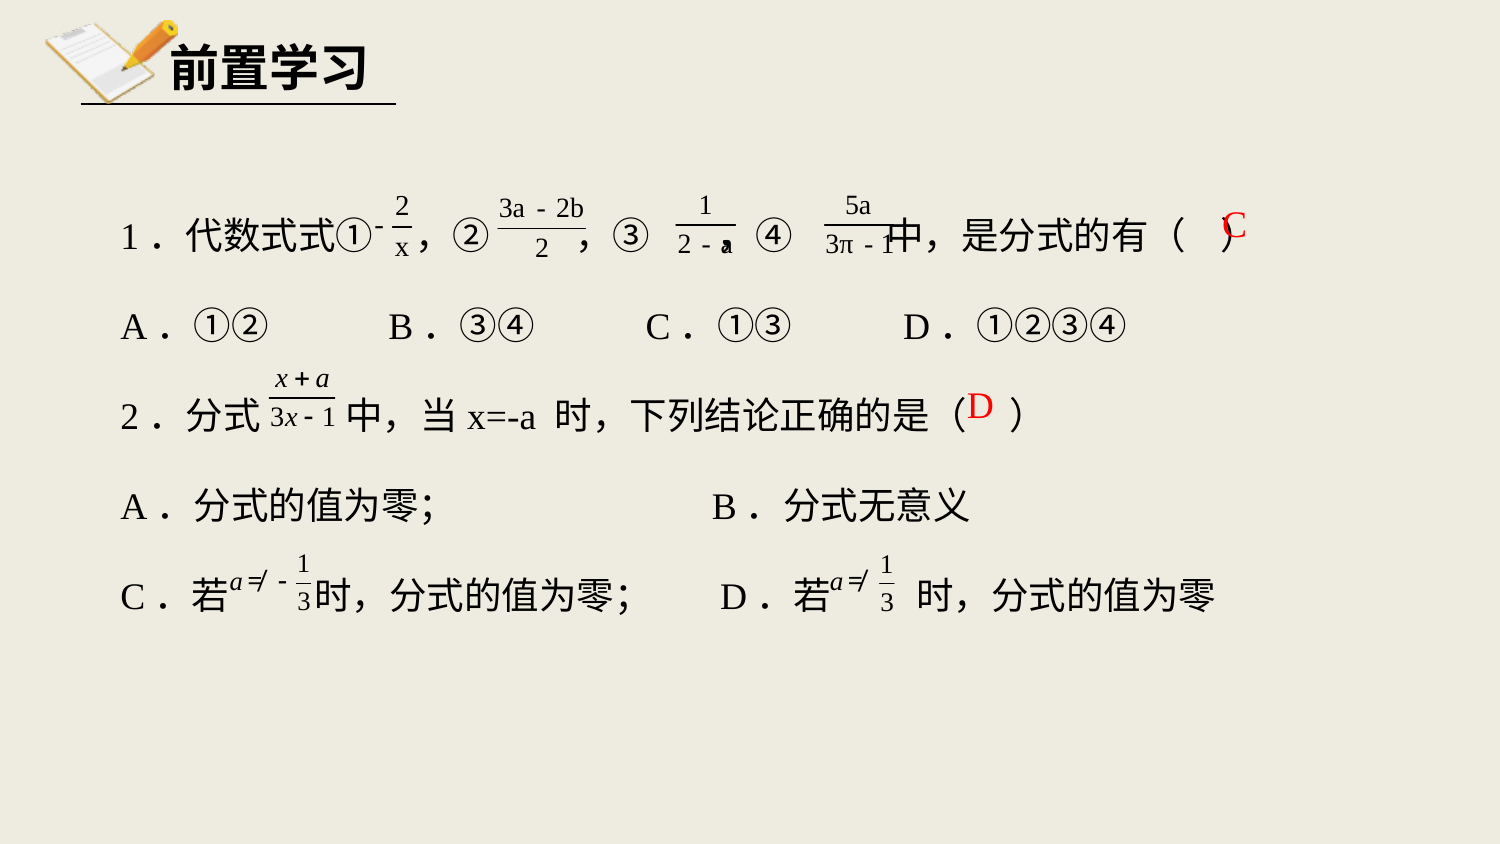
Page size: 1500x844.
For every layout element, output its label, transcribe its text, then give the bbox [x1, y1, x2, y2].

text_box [44, 19, 396, 105]
picture [224, 546, 317, 618]
picture [824, 546, 901, 619]
text_box C [1207, 192, 1276, 252]
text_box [370, 185, 417, 264]
picture [263, 359, 343, 435]
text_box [671, 185, 742, 260]
text_box D [952, 373, 1178, 434]
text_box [493, 188, 592, 264]
text_box 1．代数式式① ，② ，③ ，④ 中，是分式的有（ ） A．①② B．③④ C．①③ D．①②③④ 2．分式 中，当x=-a 时，下列结论正确的是（ ） A．分式的值为零； B．分式无意义 C．若 时，分式的值为零； D．若 时，分式的值为零 [105, 159, 1438, 625]
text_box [819, 185, 900, 260]
